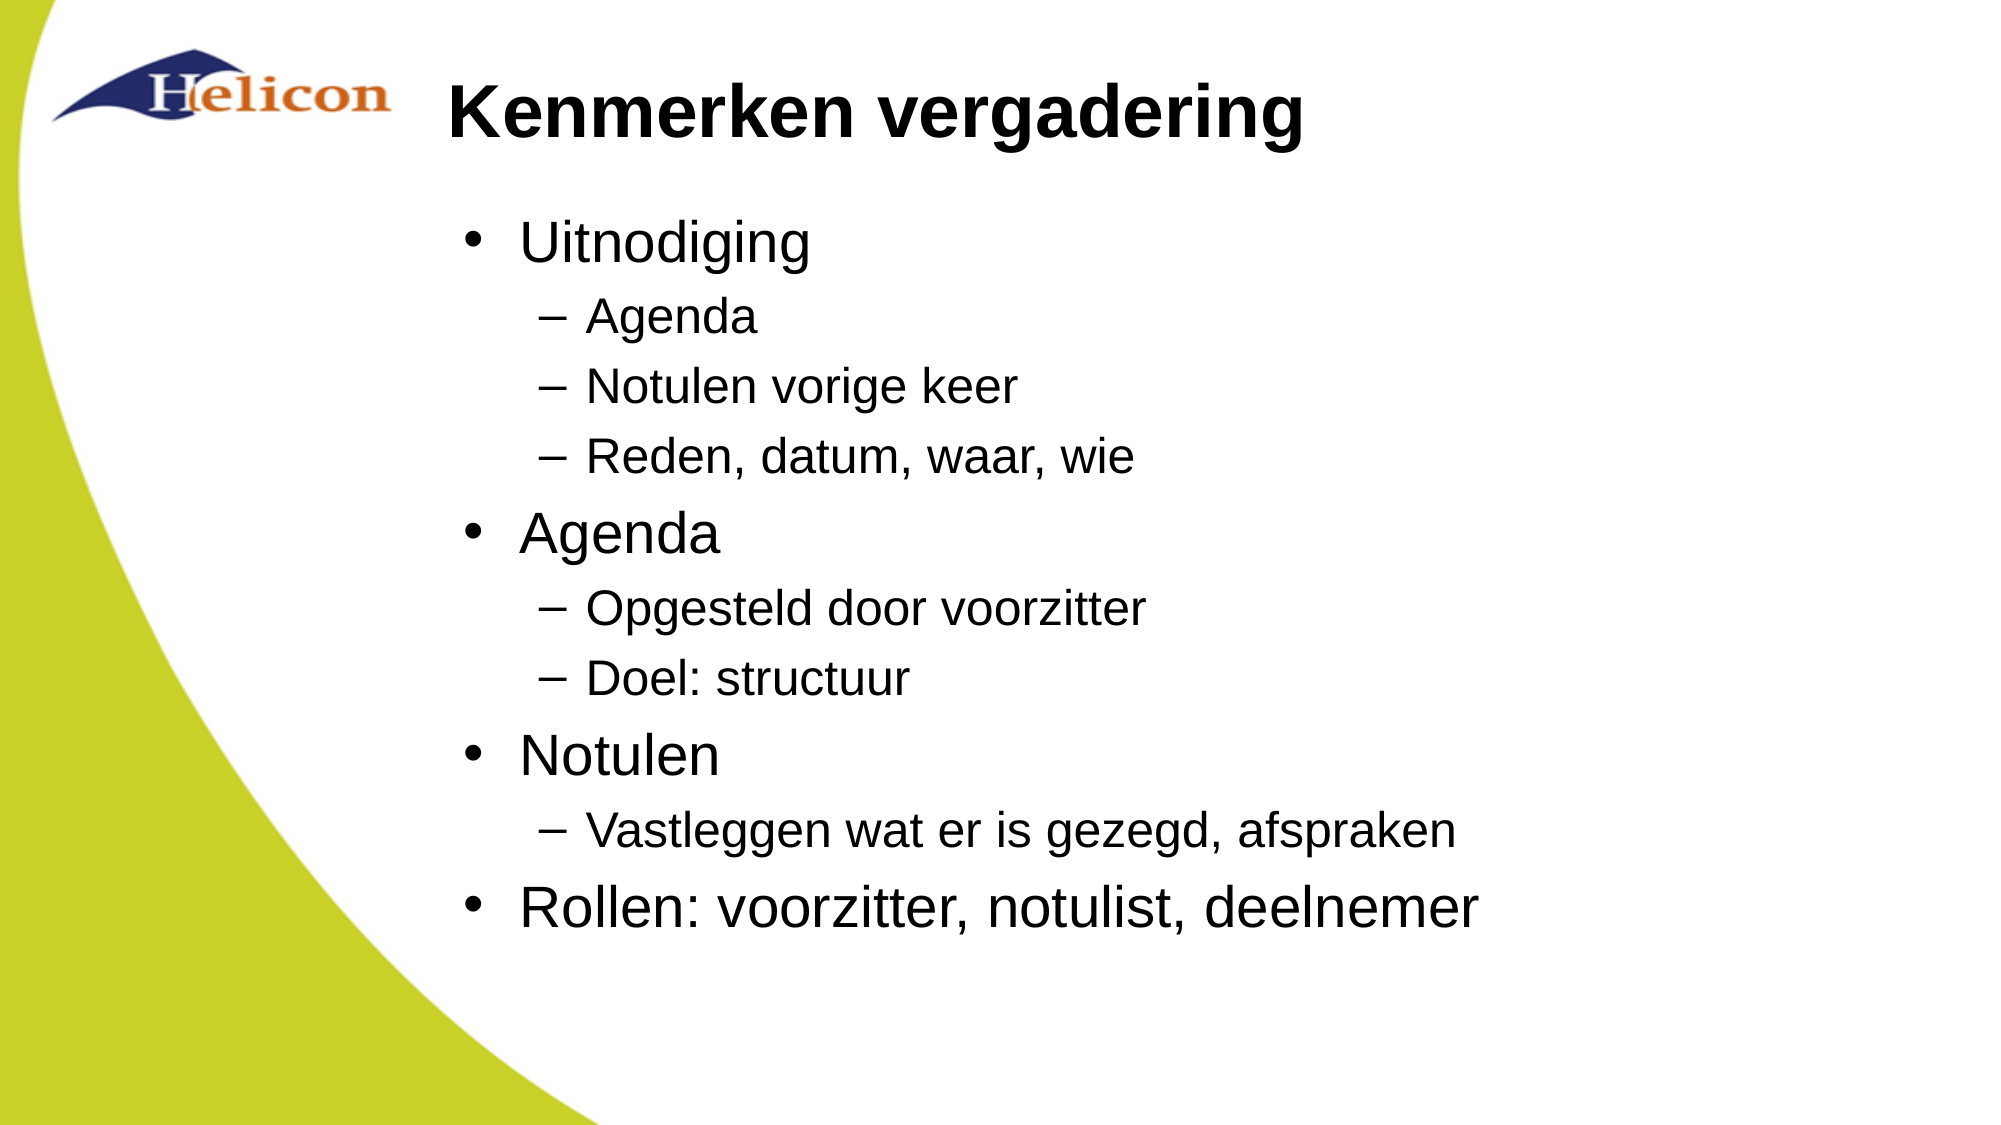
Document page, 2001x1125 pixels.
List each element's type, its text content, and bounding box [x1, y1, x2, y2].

list Uitnodiging Agenda Notulen vorige keer Reden, datum, waar, wie Agenda Opgesteld door voorzitter Doel: structuur Notulen Vastleggen wat er is gezegd, afspraken Rollen: voorzitter, notulist, deelnemer [448, 196, 1900, 1005]
title Kenmerken vergadering [432, 54, 1887, 161]
picture [0, 0, 2000, 1125]
